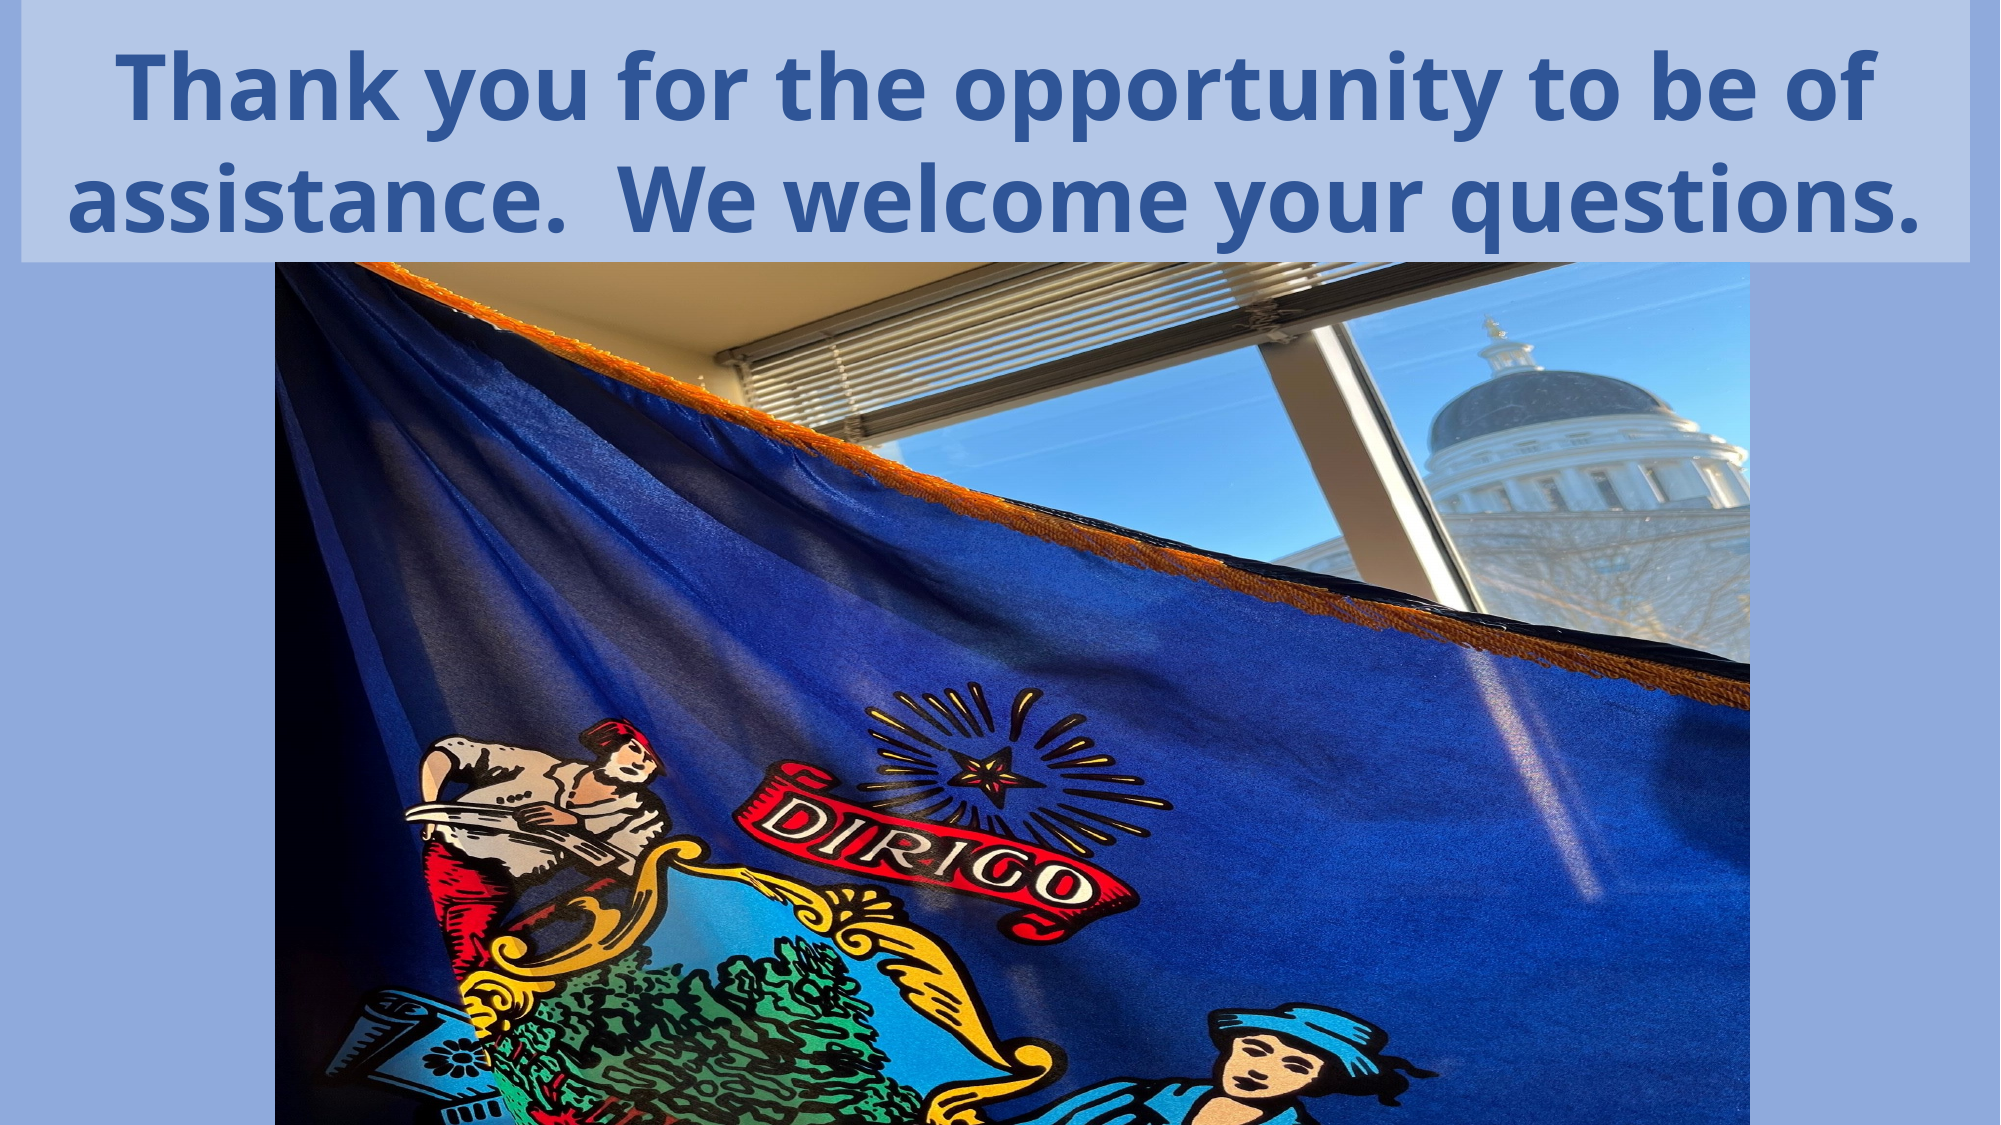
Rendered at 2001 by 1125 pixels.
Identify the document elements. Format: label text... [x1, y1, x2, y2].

picture [275, 262, 1750, 1125]
title Thank you for the opportunity to be of assistance. We welcome your questions. [21, 0, 1970, 263]
